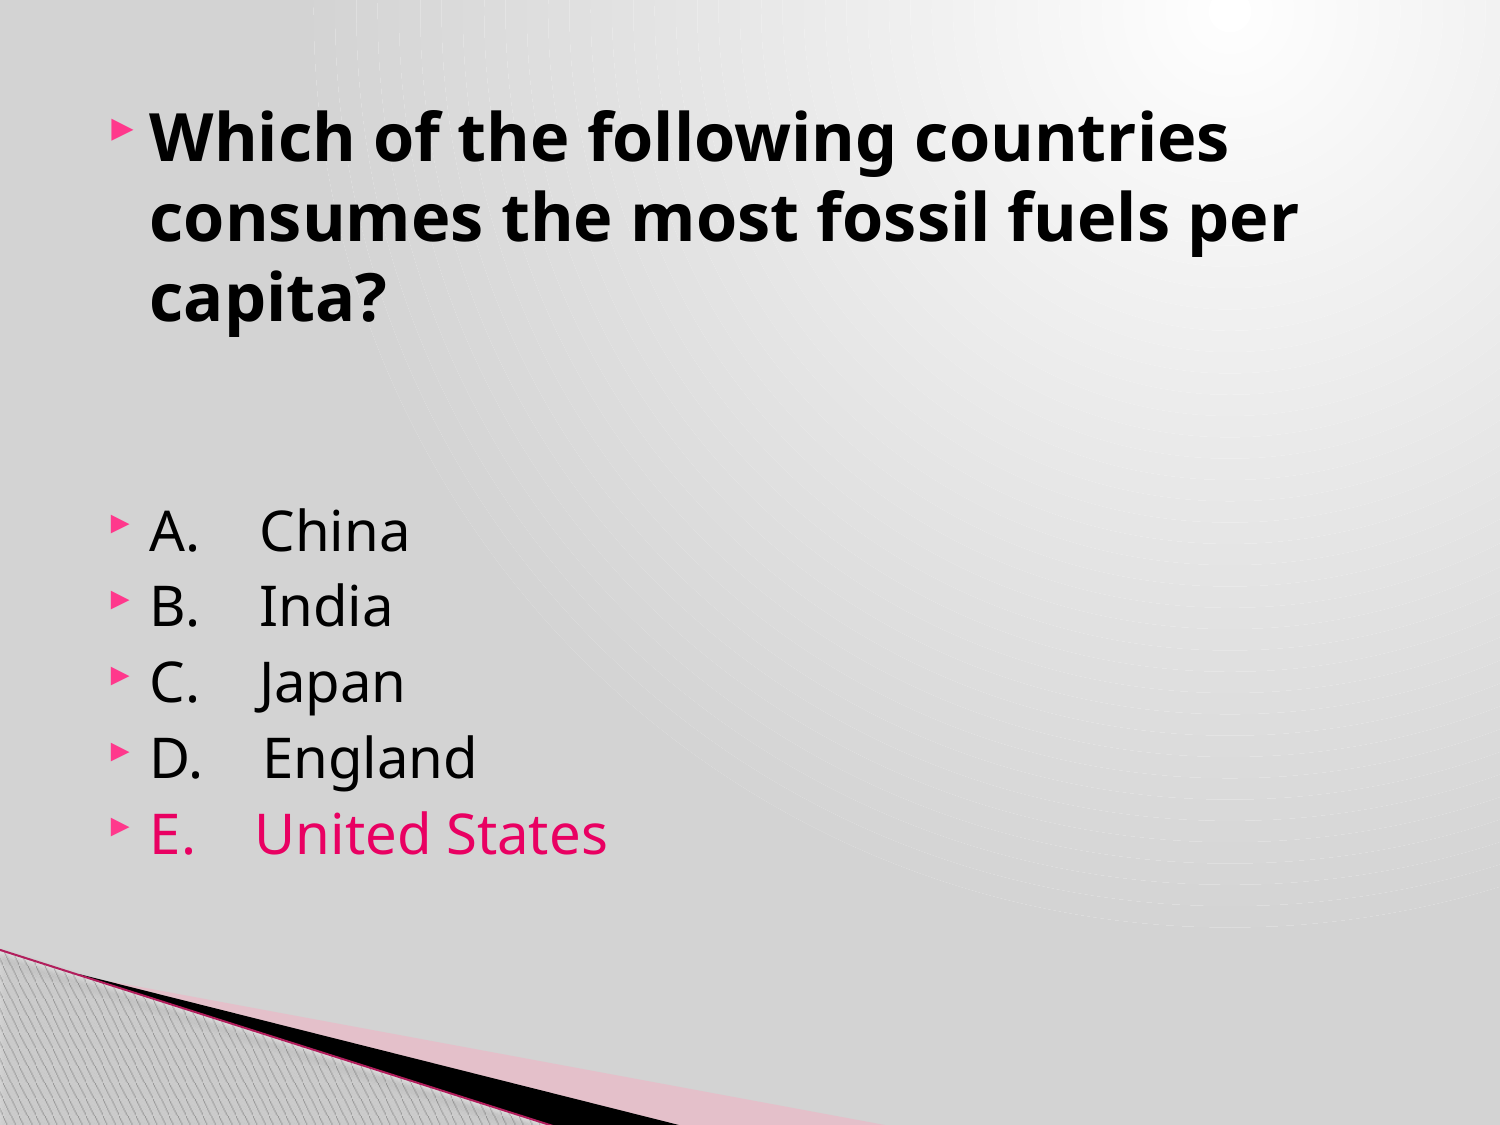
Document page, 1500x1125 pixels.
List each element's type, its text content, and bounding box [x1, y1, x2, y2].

list Which of the following countries consumes the most fossil fuels per capita? A. China B. India C. Japan D. England E. United States [75, 87, 1425, 986]
